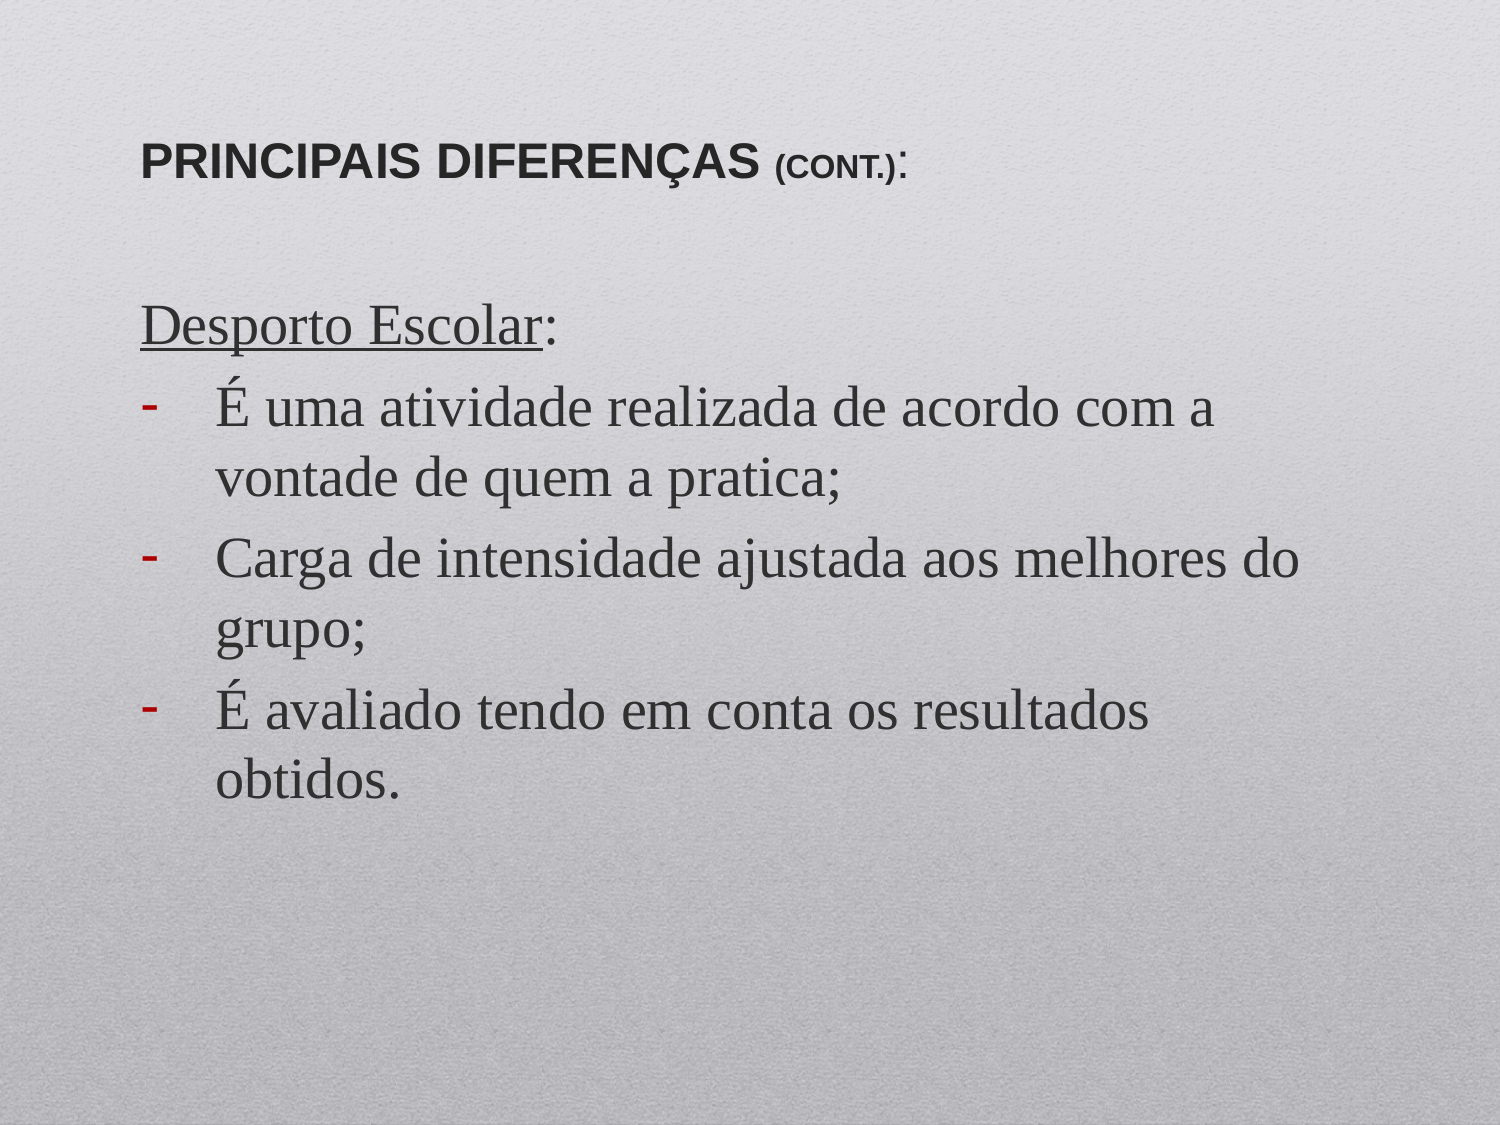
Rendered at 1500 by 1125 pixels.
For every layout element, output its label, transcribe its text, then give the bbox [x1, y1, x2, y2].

title Principais diferenças (CONT.): [125, 78, 1363, 197]
list Desporto Escolar: É uma atividade realizada de acordo com a vontade de quem a pratica; Carga de intensidade ajustada aos melhores do grupo; É avaliado tendo em conta os resultados obtidos. [125, 278, 1317, 917]
